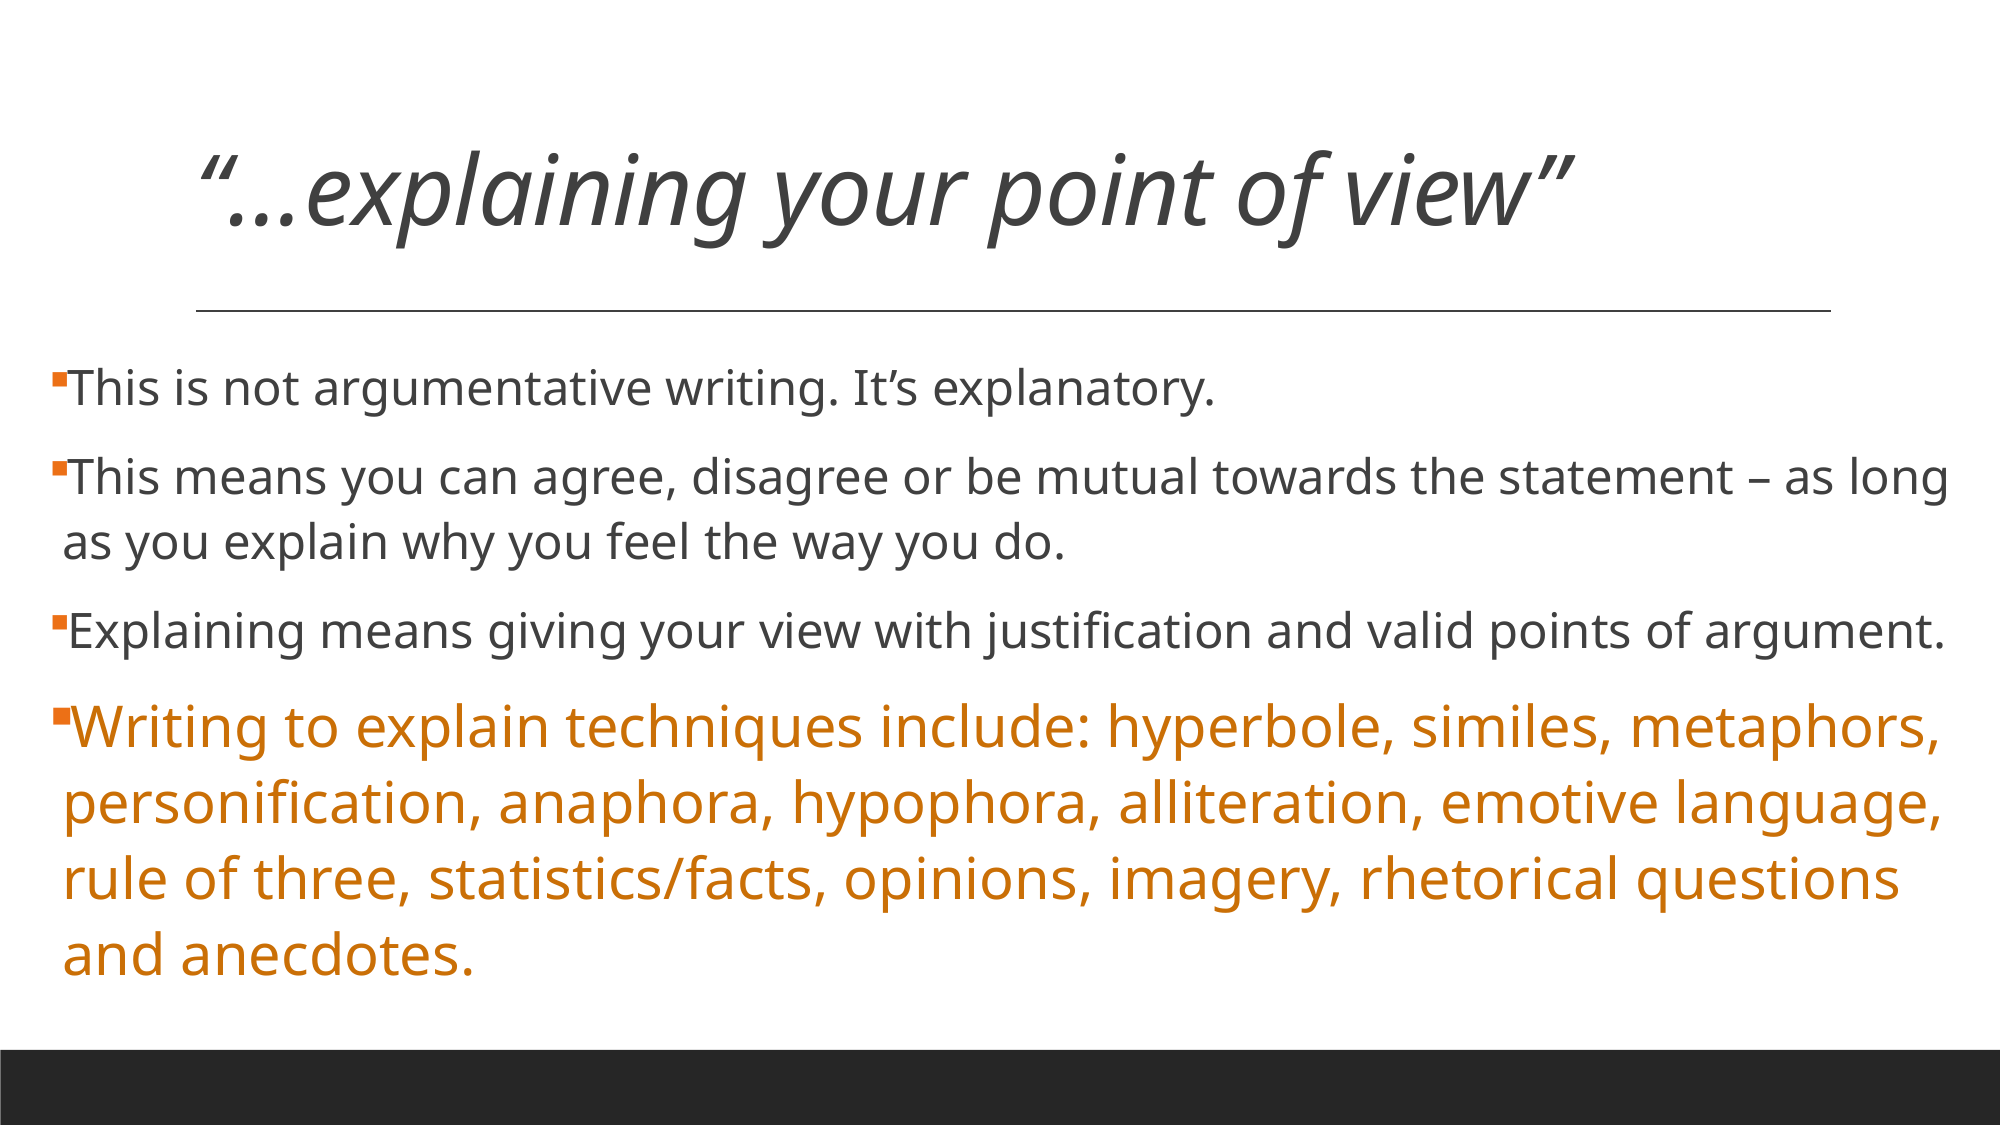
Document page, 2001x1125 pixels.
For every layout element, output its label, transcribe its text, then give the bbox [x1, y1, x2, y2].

title “…explaining your point of view” [180, 16, 1830, 255]
list This is not argumentative writing. It’s explanatory. This means you can agree, disagree or be mutual towards the statement – as long as you explain why you feel the way you do. Explaining means giving your view with justification and valid points of argument. Writing to explain techniques include: hyperbole, similes, metaphors, personification, anaphora, hypophora, alliteration, emotive language, rule of three, statistics/facts, opinions, imagery, rhetorical questions and anecdotes. [48, 343, 1962, 1055]
